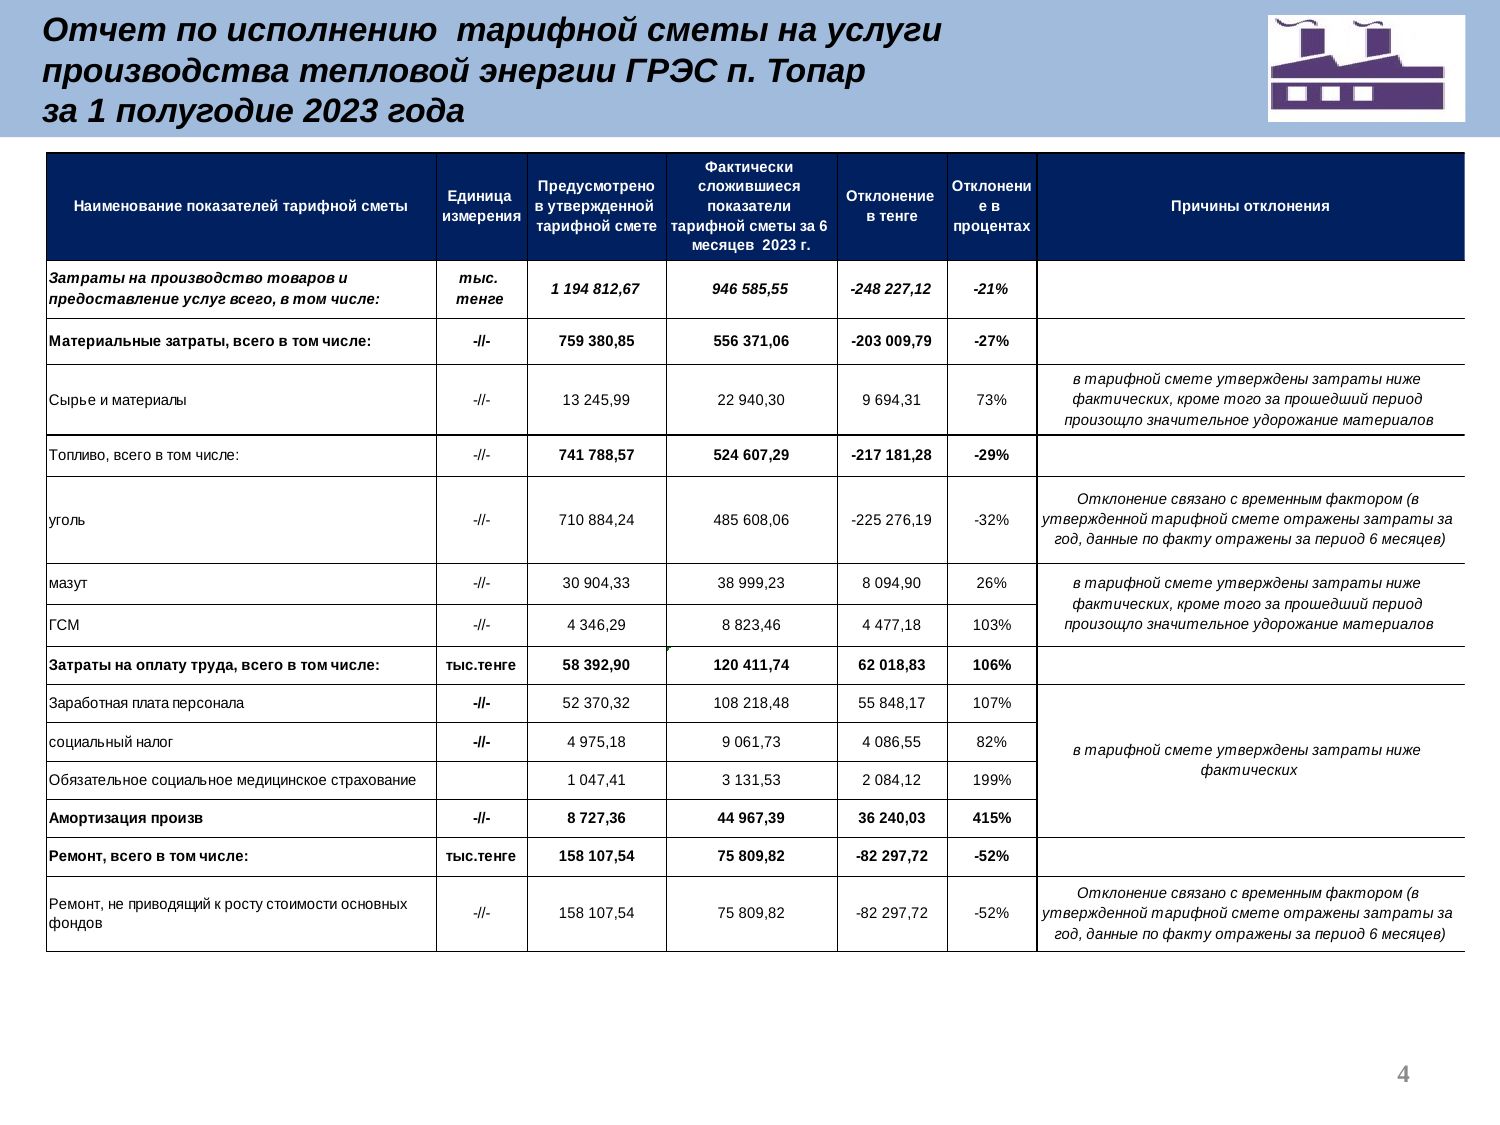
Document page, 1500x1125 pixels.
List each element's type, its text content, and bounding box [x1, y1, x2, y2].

slide_number 4 [1074, 1042, 1425, 1103]
text_box Отчет по исполнению тарифной сметы на услуги производства тепловой энергии ГРЭС п. Топар за 1 полугодие 2023 года [0, 0, 1500, 138]
picture [1252, 14, 1466, 122]
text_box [45, 152, 1466, 953]
